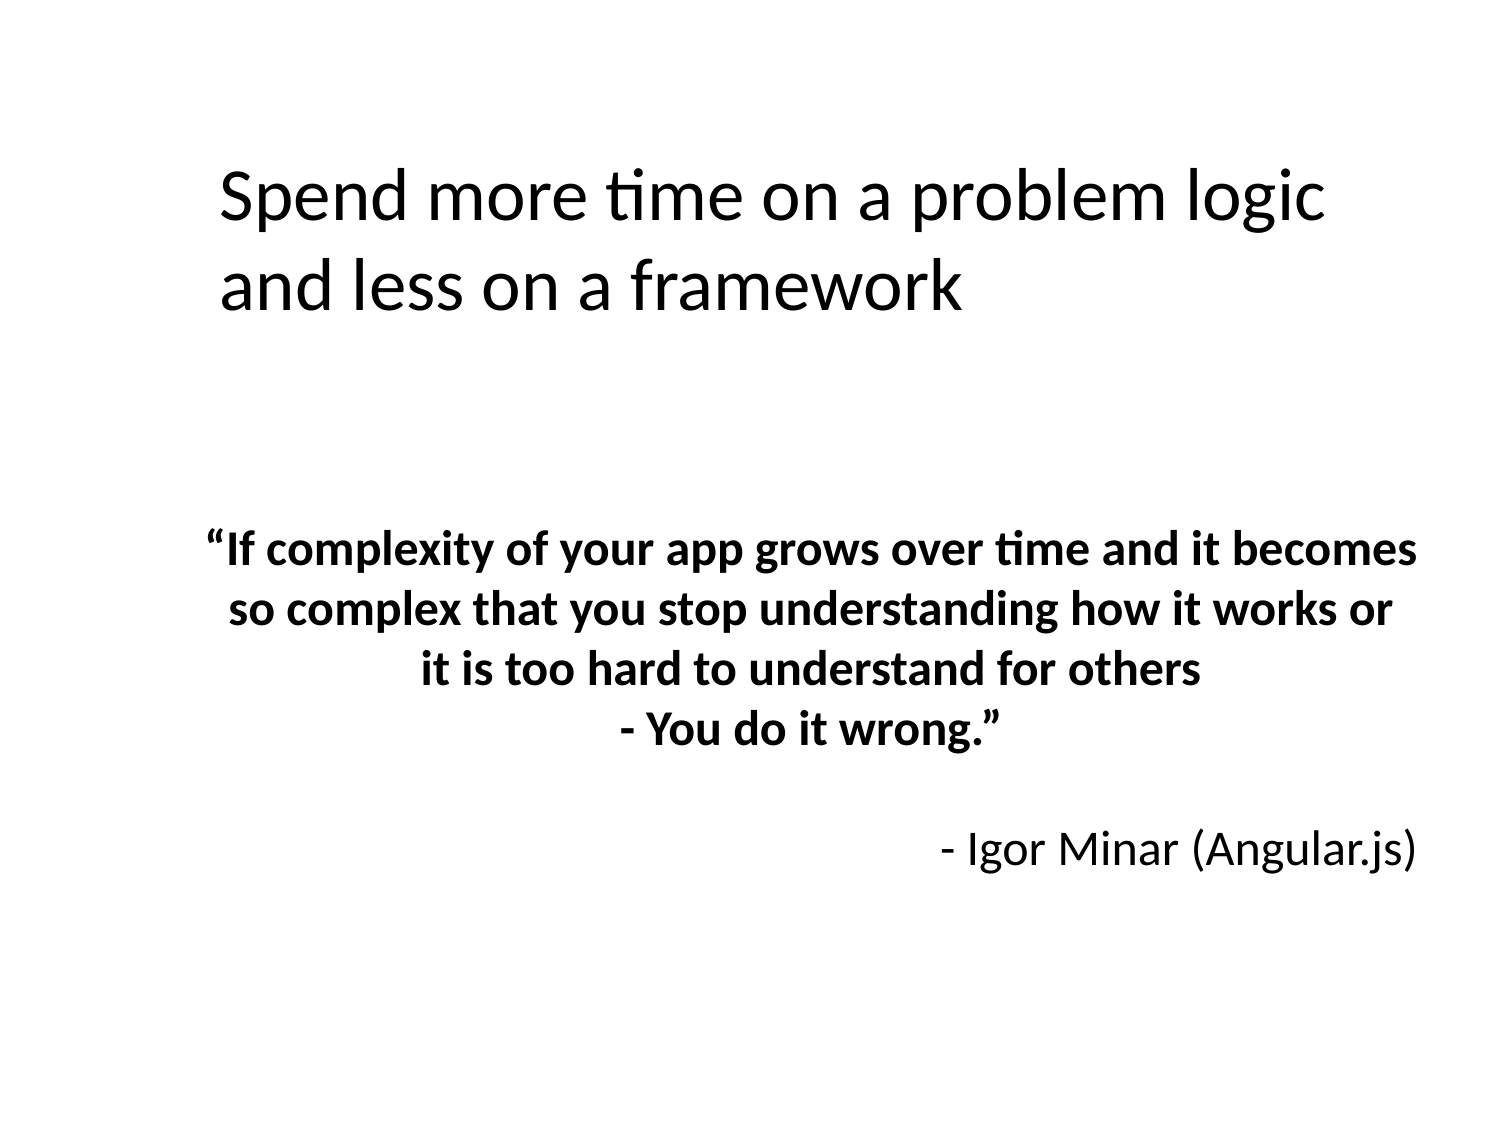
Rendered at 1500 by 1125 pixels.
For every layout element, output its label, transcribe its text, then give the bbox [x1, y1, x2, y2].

text_box Spend more time on a problem logic and less on a framework [205, 138, 1402, 333]
text_box “If complexity of your app grows over time and it becomes so complex that you stop understanding how it works or it is too hard to understand for others - You do it wrong.” - Igor Minar (Angular.js) [189, 507, 1433, 883]
